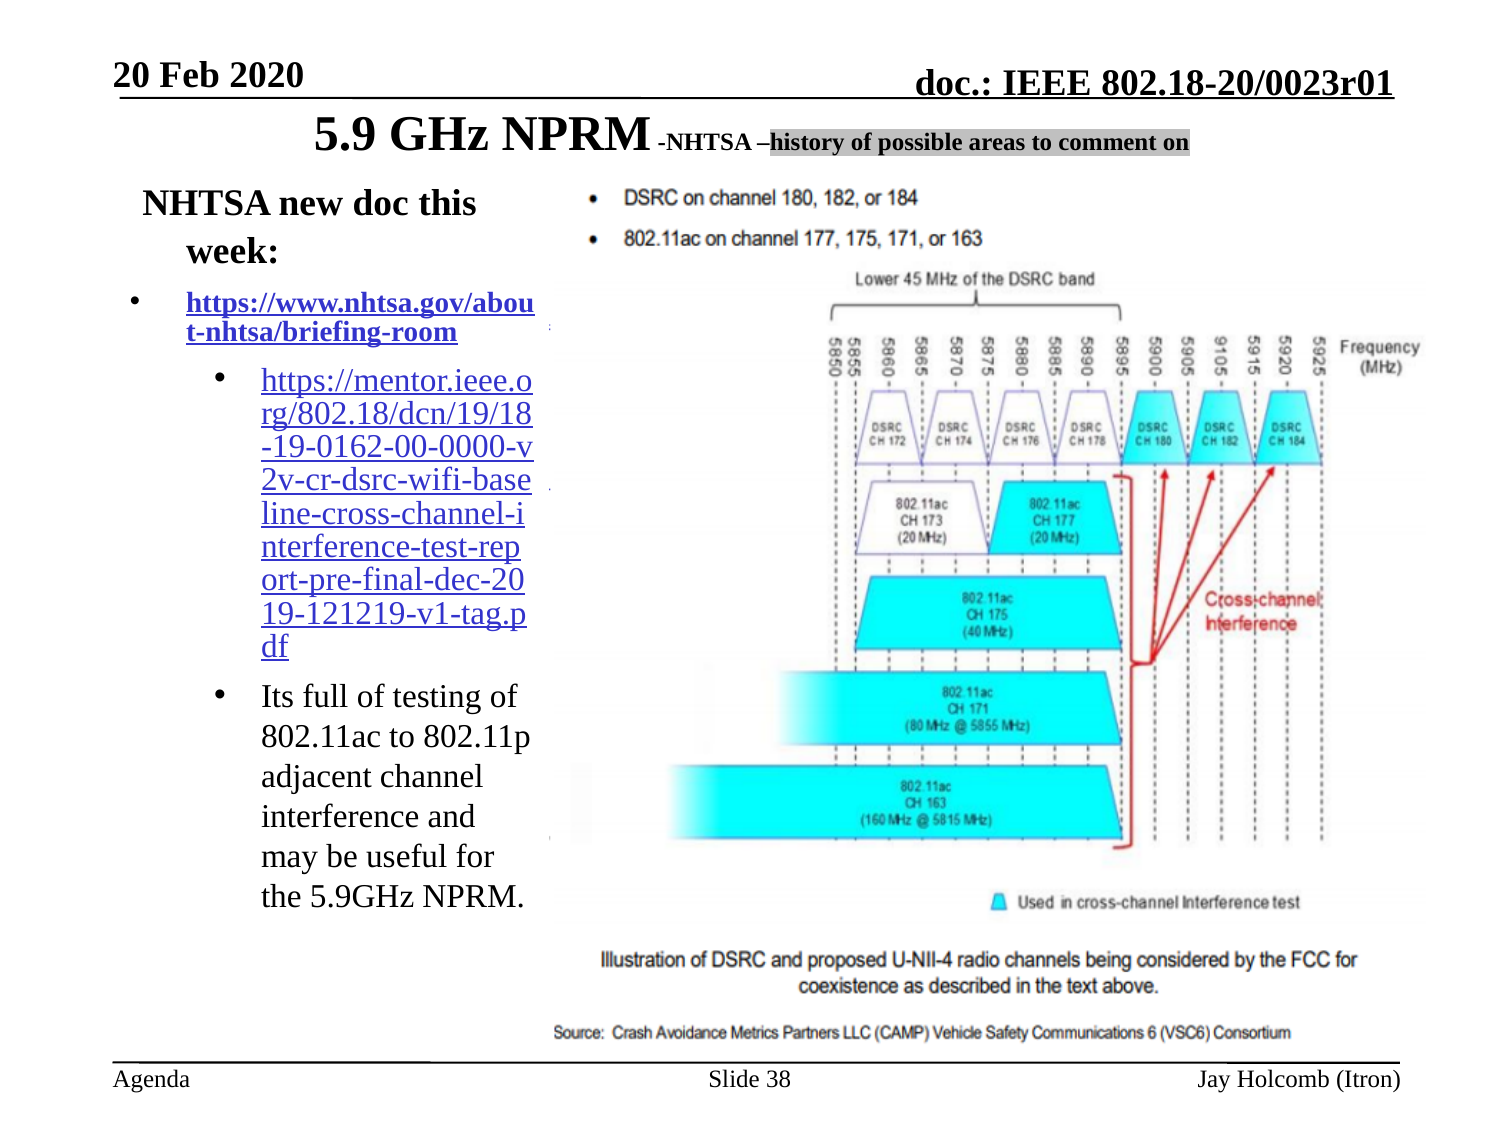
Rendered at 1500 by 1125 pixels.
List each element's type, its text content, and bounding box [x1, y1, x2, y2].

title 5.9 GHz NPRM -NHTSA –history of possible areas to comment on [114, 103, 1390, 159]
footer Jay Holcomb (Itron) [878, 1061, 1402, 1093]
list NHTSA new doc this week: https://www.nhtsa.gov/about-nhtsa/briefing-room https://mentor.ieee.org/802.18/dcn/19/18-19-0162-00-0000-v2v-cr-dsrc-wifi-baseline-cross-channel-interference-test-report-pre-final-dec-2019-121219-v1-tag.pdf Its full of testing of 802.11ac to 802.11p adjacent channel interference and may be useful for the 5.9GHz NPRM. [114, 157, 551, 1063]
slide_number Slide 38 [699, 1061, 800, 1123]
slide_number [112, 49, 488, 95]
picture [549, 183, 1426, 1045]
